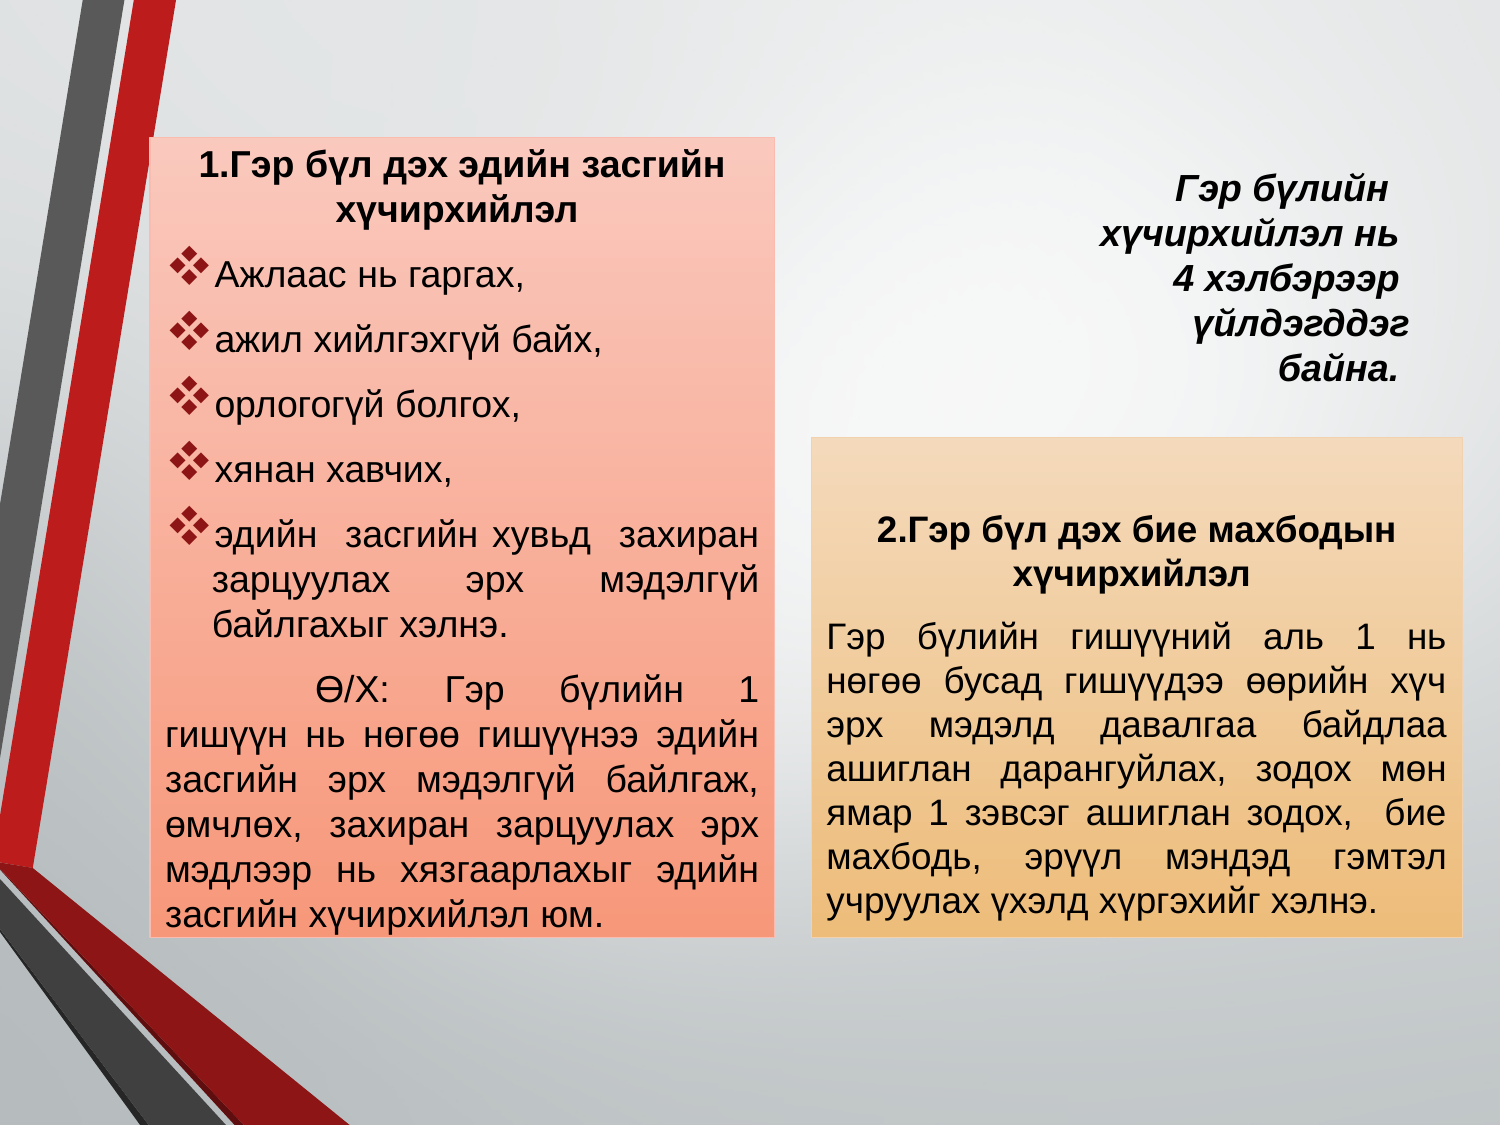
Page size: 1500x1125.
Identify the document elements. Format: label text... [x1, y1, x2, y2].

title Гэр бүлийн хүчирхийлэл нь 4 хэлбэрээр үйлдэгддэг байна. [161, 125, 1425, 500]
list 2.Гэр бүл дэх бие махбодын хүчирхийлэл Гэр бүлийн гишүүний аль 1 нь нөгөө бусад гишүүдээ өөрийн хүч эрх мэдэлд давалгаа байдлаа ашиглан дарангуйлах, зодох мөн ямар 1 зэвсэг ашиглан зодох, бие махбодь, эрүүл мэндэд гэмтэл учруулах үхэлд хүргэхийг хэлнэ. [811, 437, 1463, 938]
list 1.Гэр бүл дэх эдийн засгийн хүчирхийлэл Ажлаас нь гаргах, ажил хийлгэхгүй байх, орлогогүй болгох, хянан хавчих, эдийн засгийн хувьд захиран зарцуулах эрх мэдэлгүй байлгахыг хэлнэ. Ө/Х: Гэр бүлийн 1 гишүүн нь нөгөө гишүүнээ эдийн засгийн эрх мэдэлгүй байлгаж, өмчлөх, захиран зарцуулах эрх мэдлээр нь хязгаарлахыг эдийн засгийн хүчирхийлэл юм. [149, 137, 775, 938]
